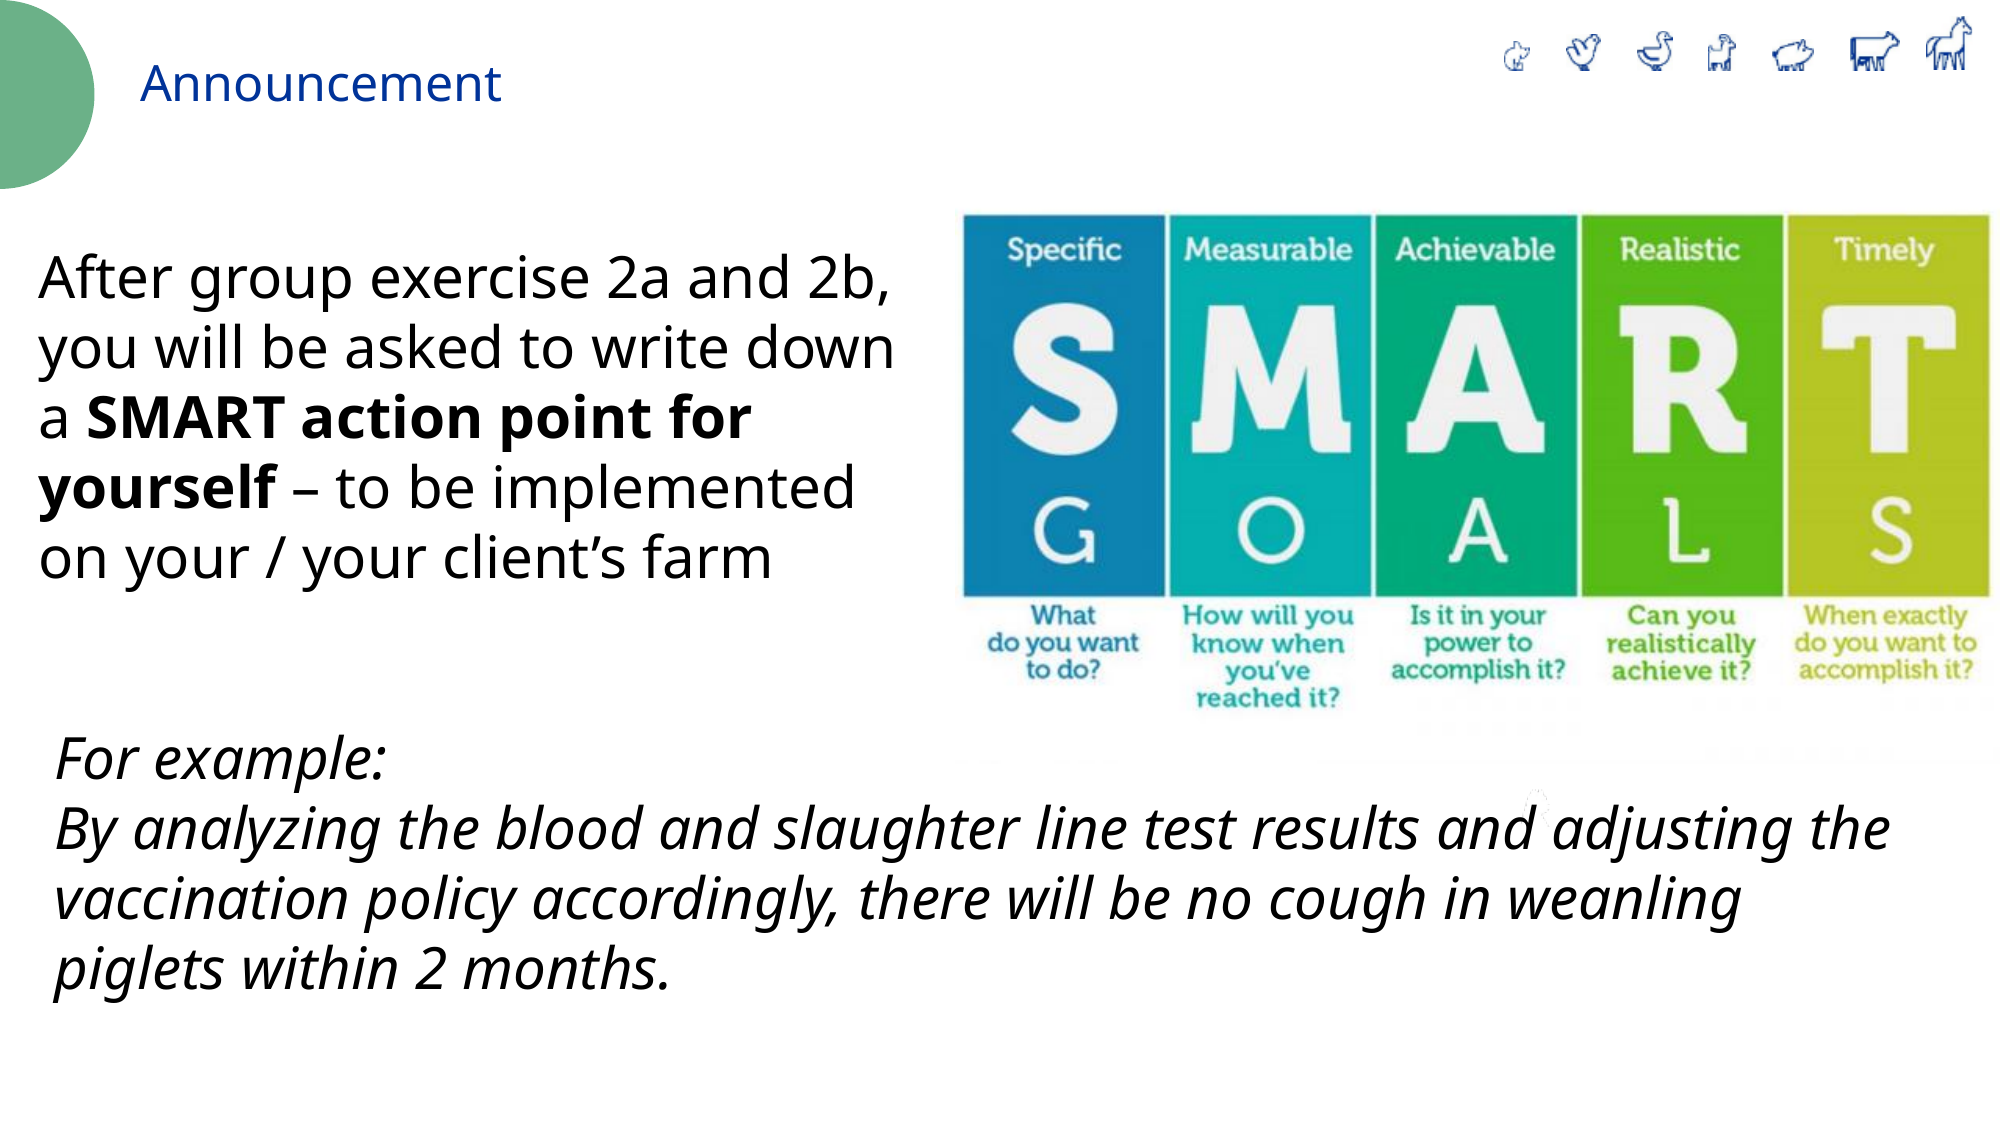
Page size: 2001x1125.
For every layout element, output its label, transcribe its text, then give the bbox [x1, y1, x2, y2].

picture [1708, 34, 1736, 71]
picture [1504, 41, 1530, 50]
picture [1772, 39, 1814, 71]
picture [1637, 31, 1673, 50]
picture [1566, 34, 1601, 50]
picture [1850, 31, 1900, 71]
text_box For example: By analyzing the blood and slaughter line test results and adjusting the vaccination policy accordingly, there will be no cough in weanling piglets within 2 months. [40, 713, 1910, 1009]
text_box After group exercise 2a and 2b, you will be asked to write down a SMART action point for yourself – to be implemented on your / your client’s farm [23, 232, 927, 590]
picture [955, 160, 2000, 764]
picture [1926, 16, 1973, 70]
list Announcement [125, 50, 1678, 129]
